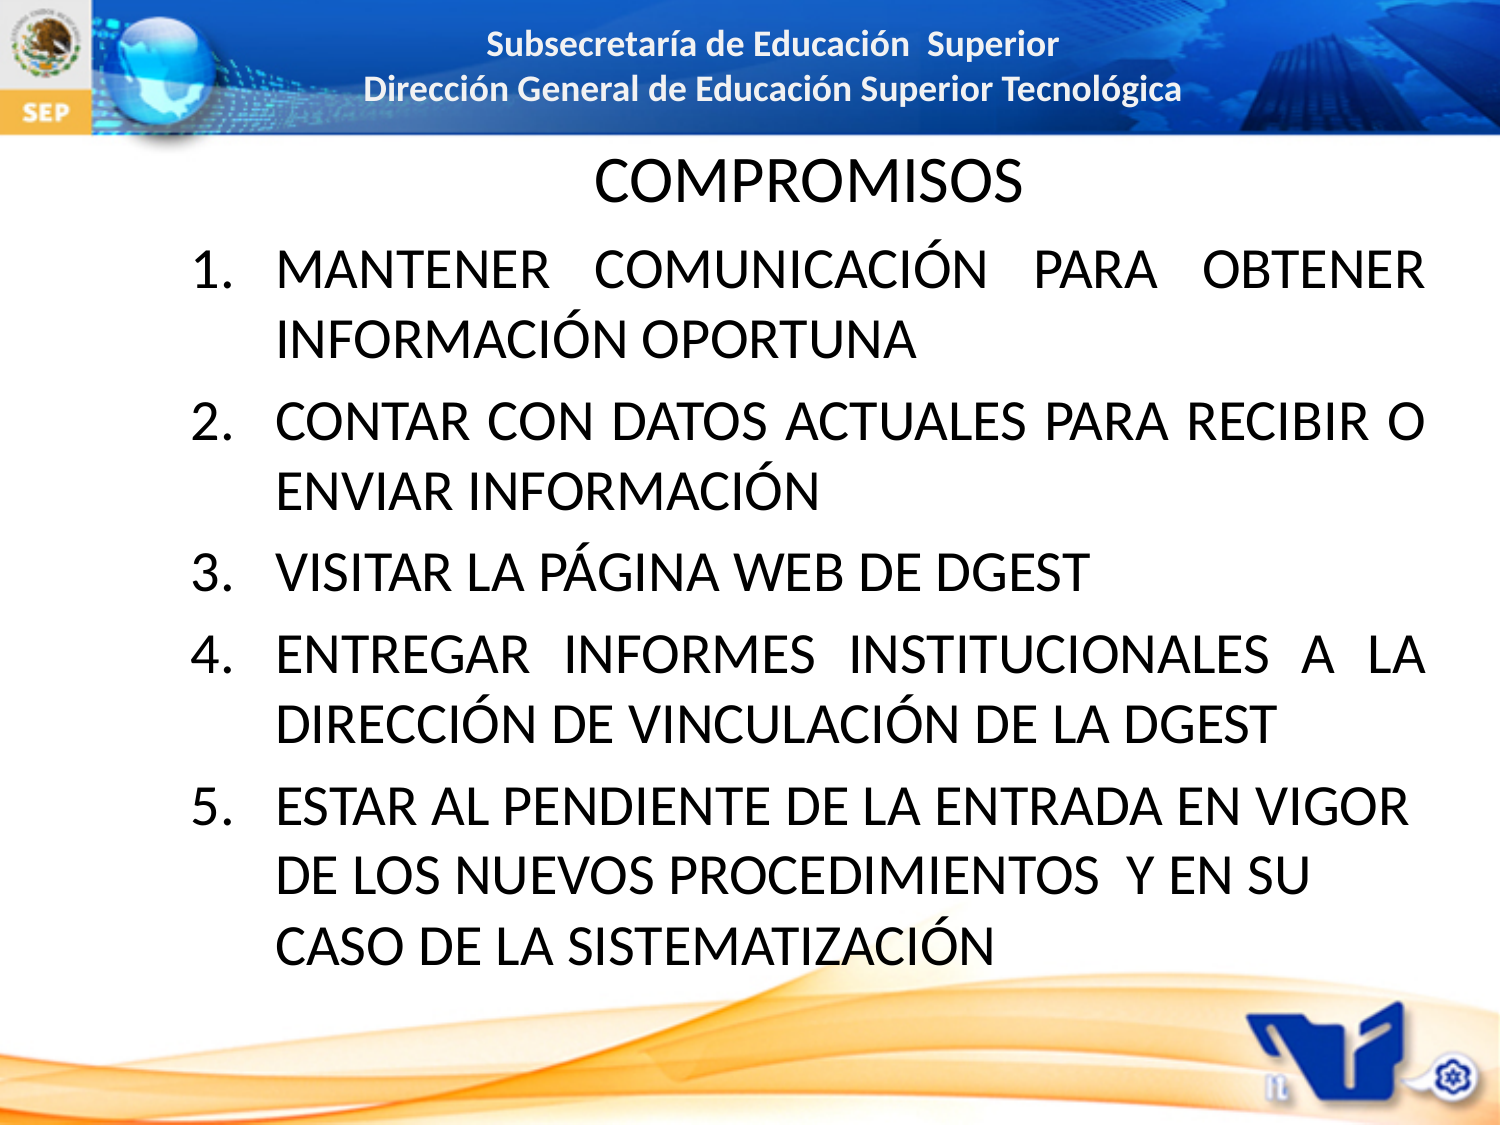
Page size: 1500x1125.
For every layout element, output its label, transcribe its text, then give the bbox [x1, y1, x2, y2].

list MANTENER COMUNICACIÓN PARA OBTENER INFORMACIÓN OPORTUNA CONTAR CON DATOS ACTUALES PARA RECIBIR O ENVIAR INFORMACIÓN VISITAR LA PÁGINA WEB DE DGEST ENTREGAR INFORMES INSTITUCIONALES A LA DIRECCIÓN DE VINCULACIÓN DE LA DGEST ESTAR AL PENDIENTE DE LA ENTRADA EN VIGOR DE LOS NUEVOS PROCEDIMIENTOS Y EN SU CASO DE LA SISTEMATIZACIÓN [175, 222, 1442, 1020]
title COMPROMISOS [175, 140, 1444, 212]
picture [0, 0, 1500, 1125]
